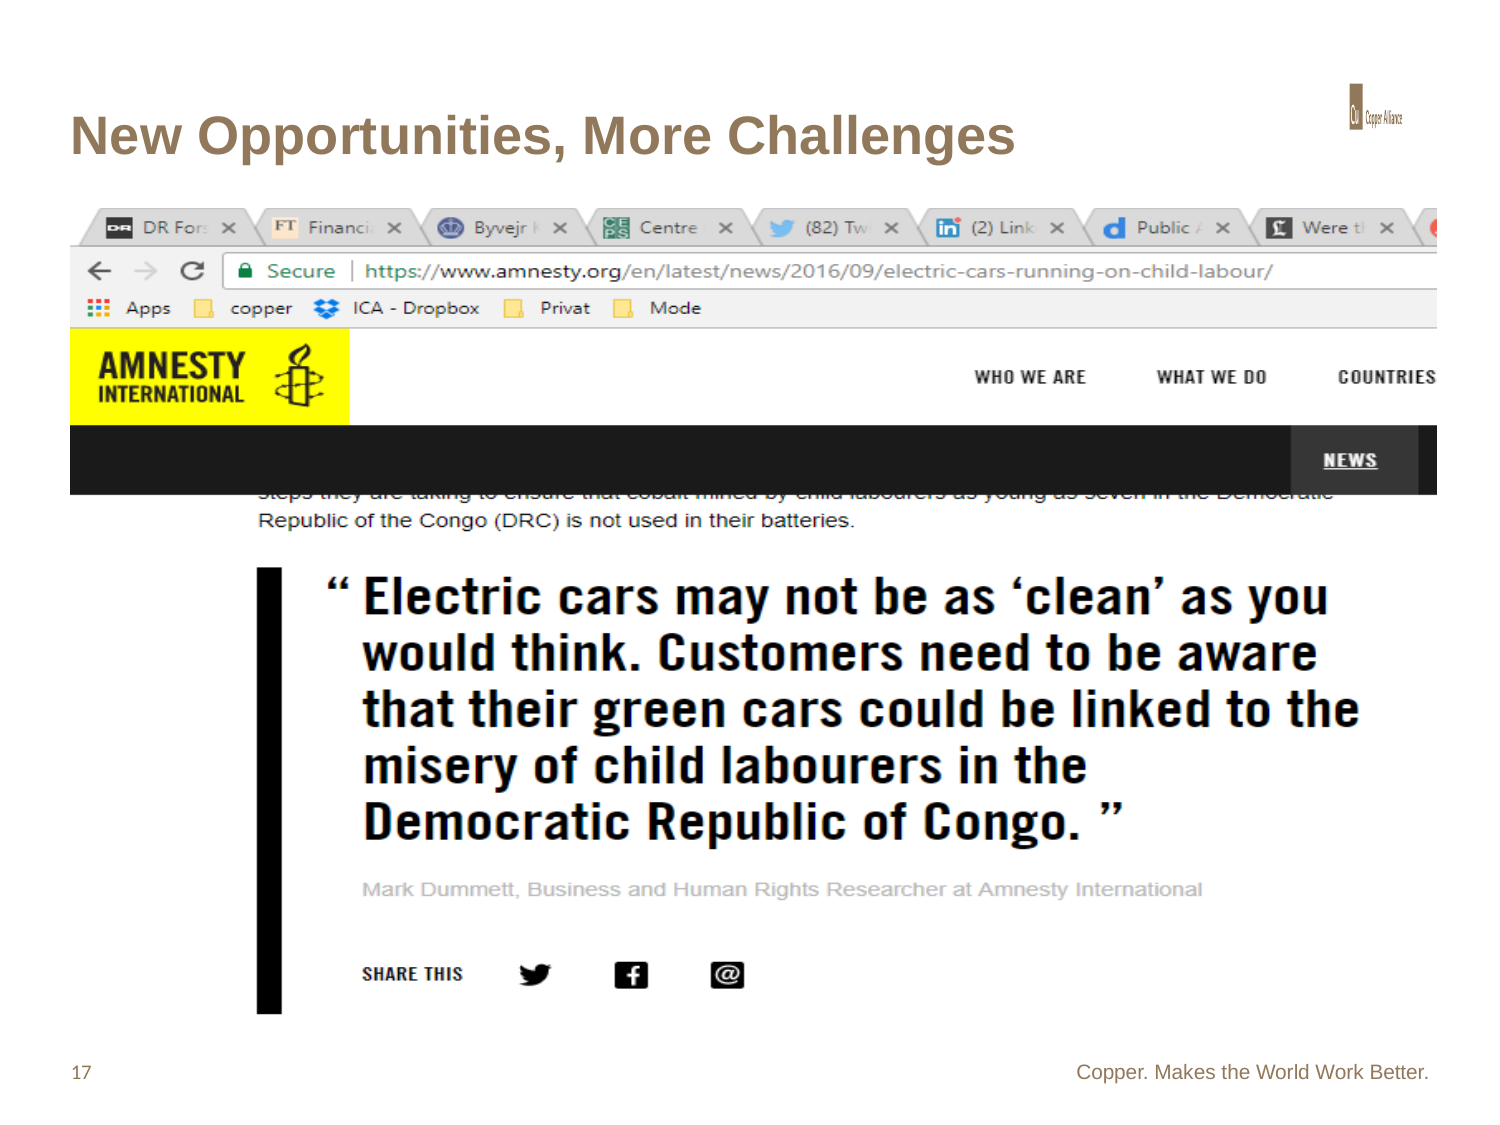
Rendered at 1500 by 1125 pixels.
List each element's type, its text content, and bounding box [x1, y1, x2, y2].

slide_number 17 [70, 1058, 107, 1104]
picture [70, 208, 1438, 1022]
text_box Copper. Makes the World Work Better. [1040, 1058, 1430, 1113]
title New Opportunities, More Challenges [70, 100, 1403, 185]
